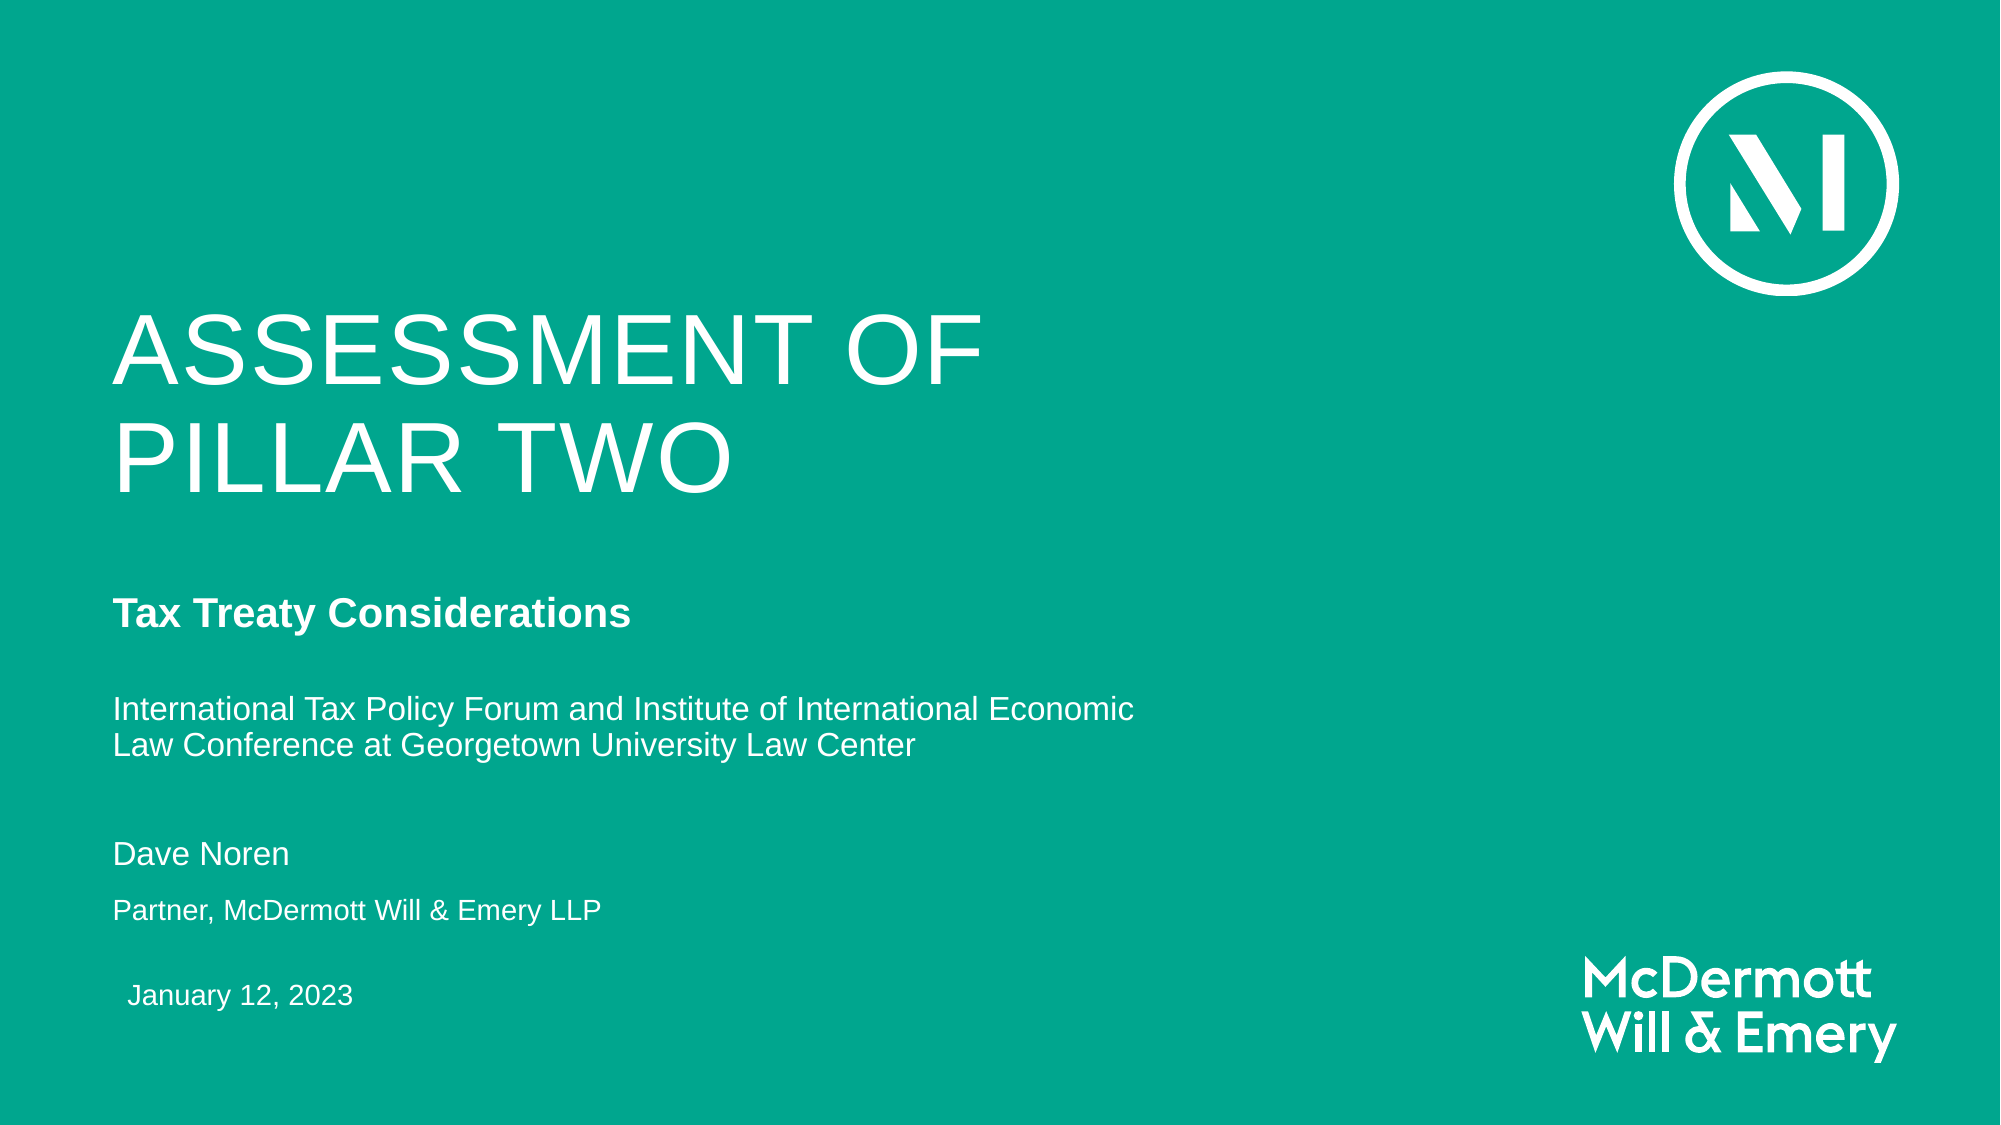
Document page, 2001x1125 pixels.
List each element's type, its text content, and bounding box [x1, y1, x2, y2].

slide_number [112, 968, 563, 1014]
subtitle Tax Treaty Considerations [112, 580, 1166, 672]
title Assessment of pillar two [112, 108, 1166, 515]
list International Tax Policy Forum and Institute of International Economic Law Conference at Georgetown University Law Center Dave Noren Partner, McDermott Will & Emery LLP [112, 691, 1163, 941]
